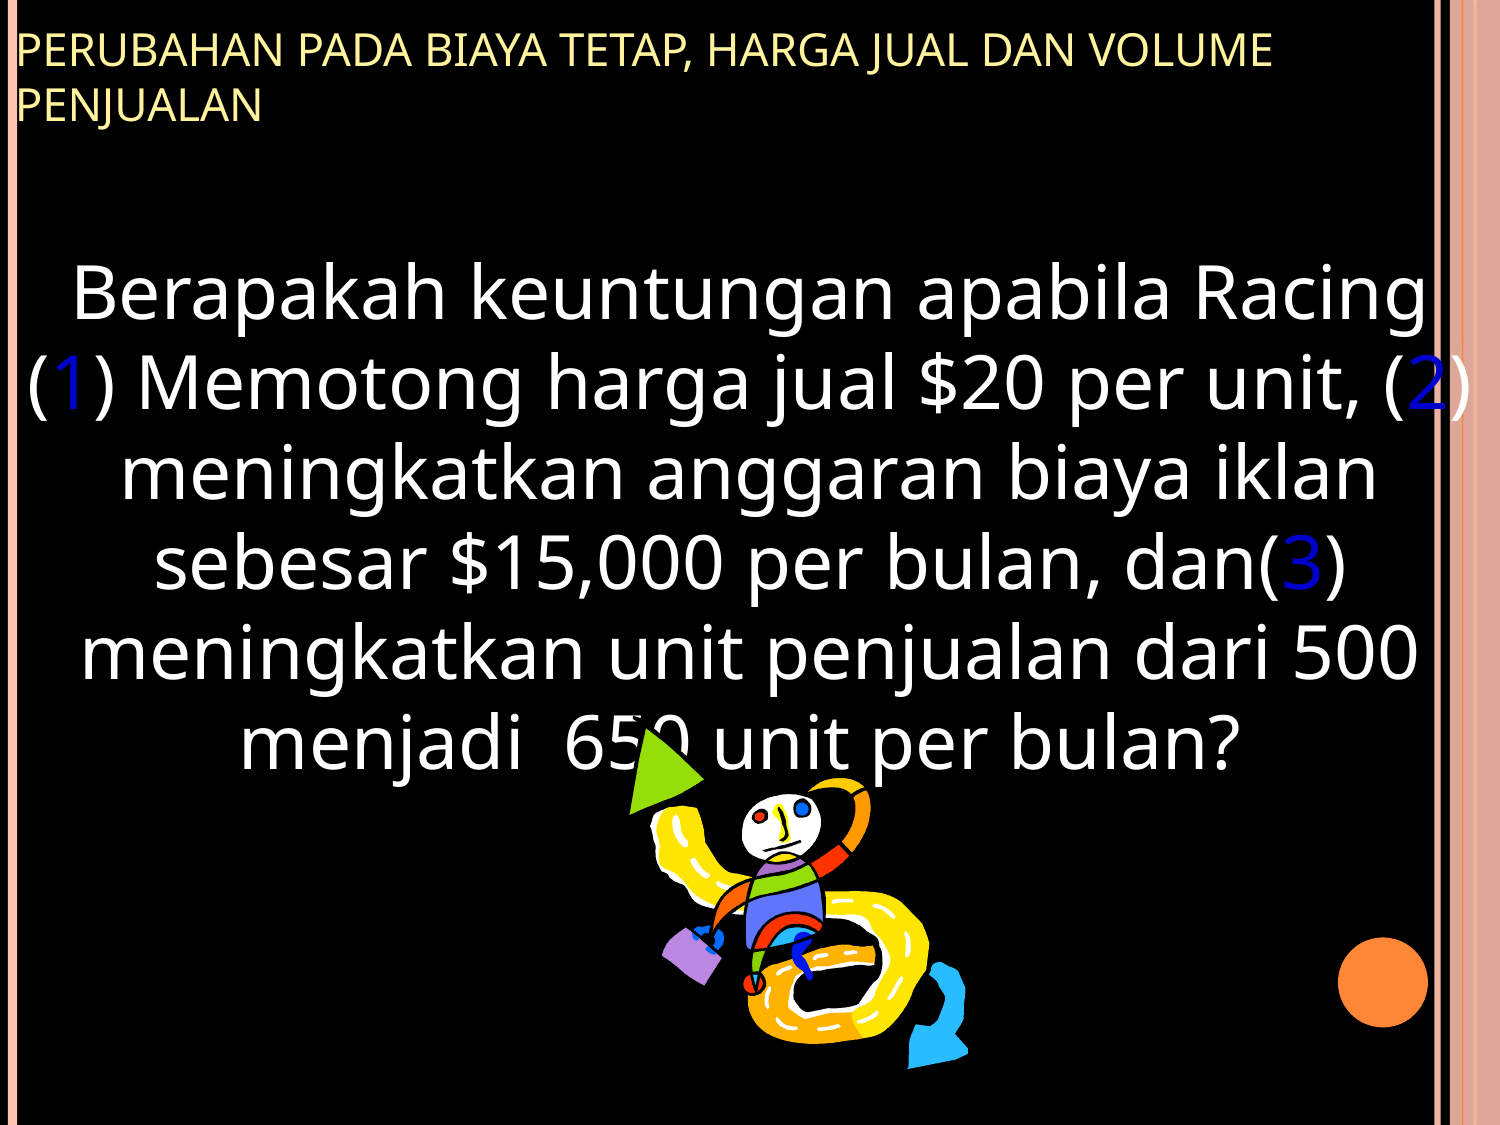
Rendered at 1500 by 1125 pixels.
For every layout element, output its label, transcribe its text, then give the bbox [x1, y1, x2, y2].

picture [611, 707, 974, 1076]
title Perubahan pada biaya tetap, harga jual dan volume penjualan [0, 12, 1500, 138]
text_box Berapakah keuntungan apabila Racing (1) Memotong harga jual $20 per unit, (2) meningkatkan anggaran biaya iklan sebesar $15,000 per bulan, dan(3) meningkatkan unit penjualan dari 500 menjadi 650 unit per bulan? [12, 237, 1488, 793]
